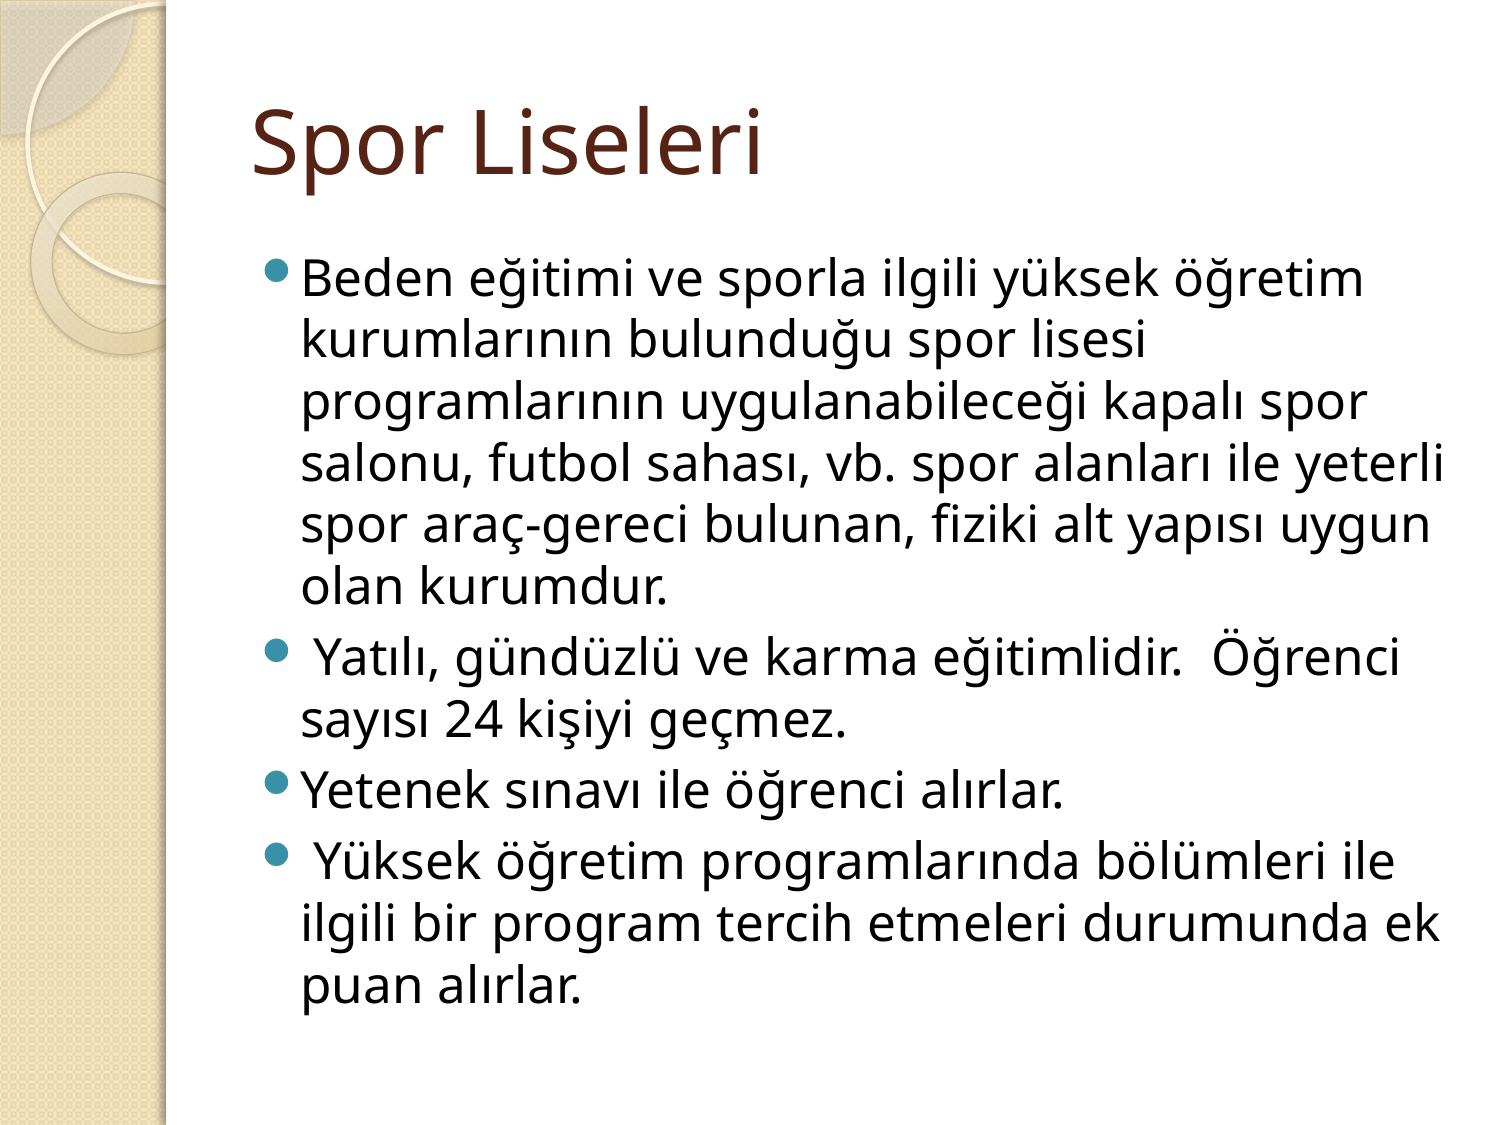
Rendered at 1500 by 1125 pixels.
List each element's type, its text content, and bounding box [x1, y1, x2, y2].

list Beden eğitimi ve sporla ilgili yüksek öğretim kurumlarının bulunduğu spor lisesi programlarının uygulanabileceği kapalı spor salonu, futbol sahası, vb. spor alanları ile yeterli spor araç-gereci bulunan, fiziki alt yapısı uygun olan kurumdur. Yatılı, gündüzlü ve karma eğitimlidir. Öğrenci sayısı 24 kişiyi geçmez. Yetenek sınavı ile öğrenci alırlar. Yüksek öğretim programlarında bölümleri ile ilgili bir program tercih etmeleri durumunda ek puan alırlar. [235, 237, 1466, 1025]
title Spor Liseleri [235, 45, 1466, 233]
